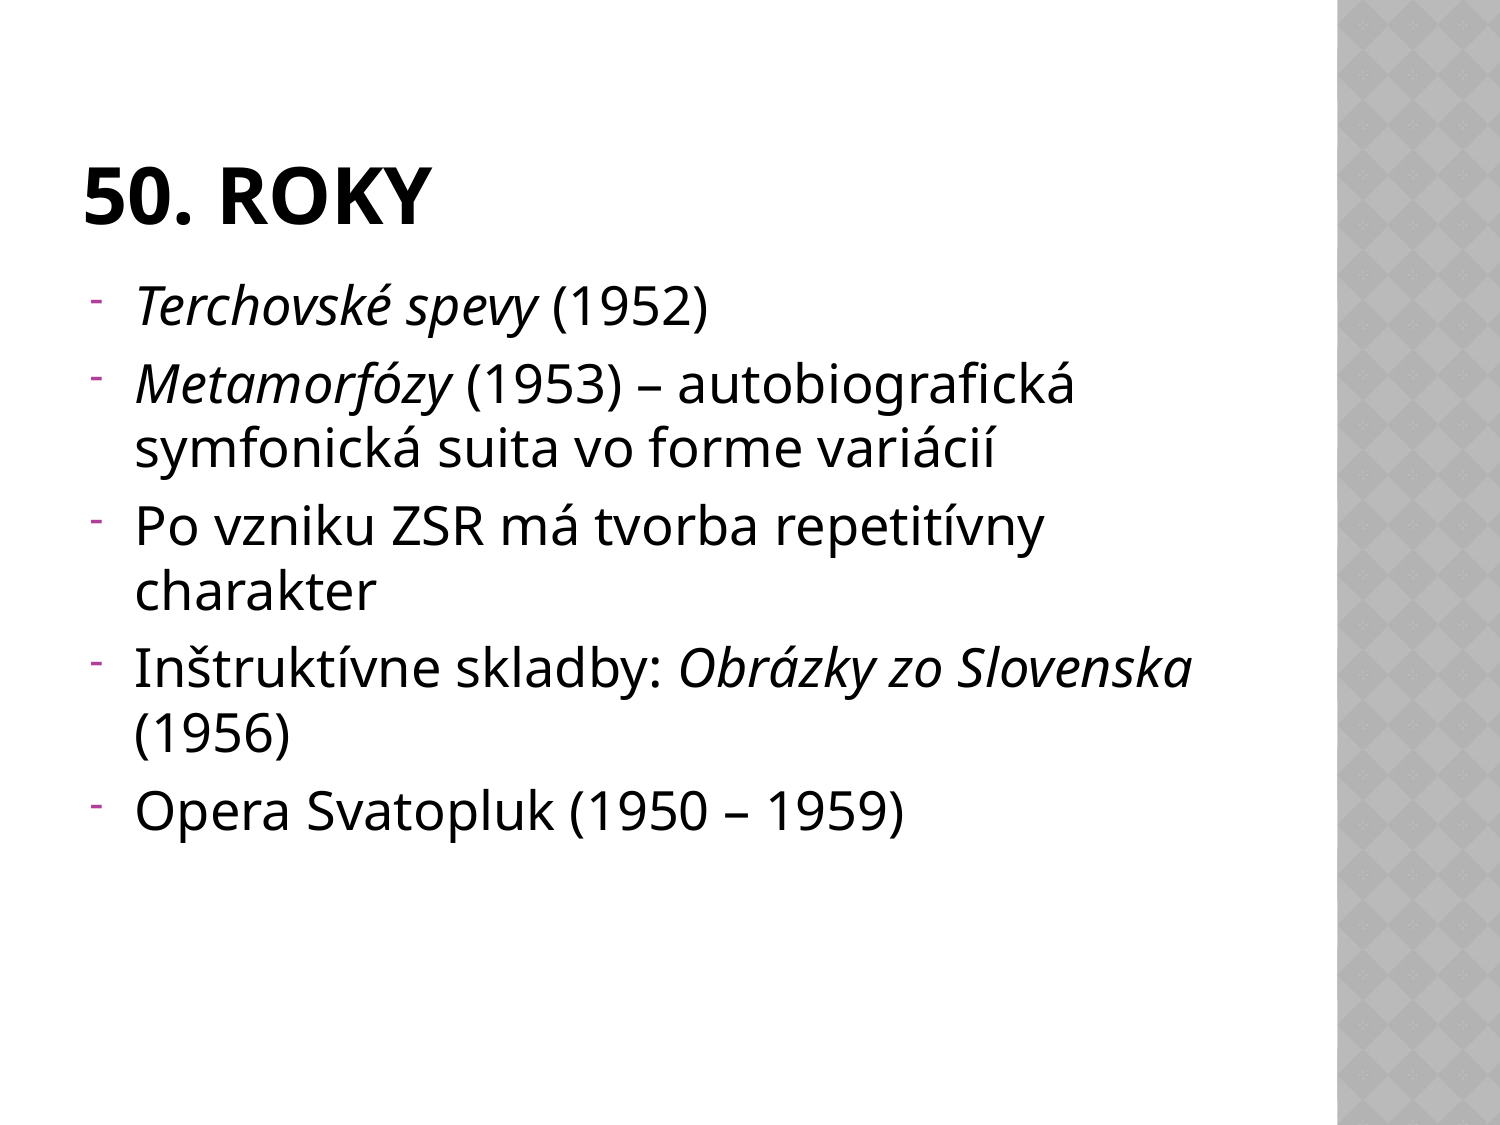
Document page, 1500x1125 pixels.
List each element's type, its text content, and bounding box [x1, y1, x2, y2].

title 50. roky [75, 52, 1263, 240]
list Terchovské spevy (1952) Metamorfózy (1953) – autobiografická symfonická suita vo forme variácií Po vzniku ZSR má tvorba repetitívny charakter Inštruktívne skladby: Obrázky zo Slovenska (1956) Opera Svatopluk (1950 – 1959) [75, 264, 1263, 1059]
